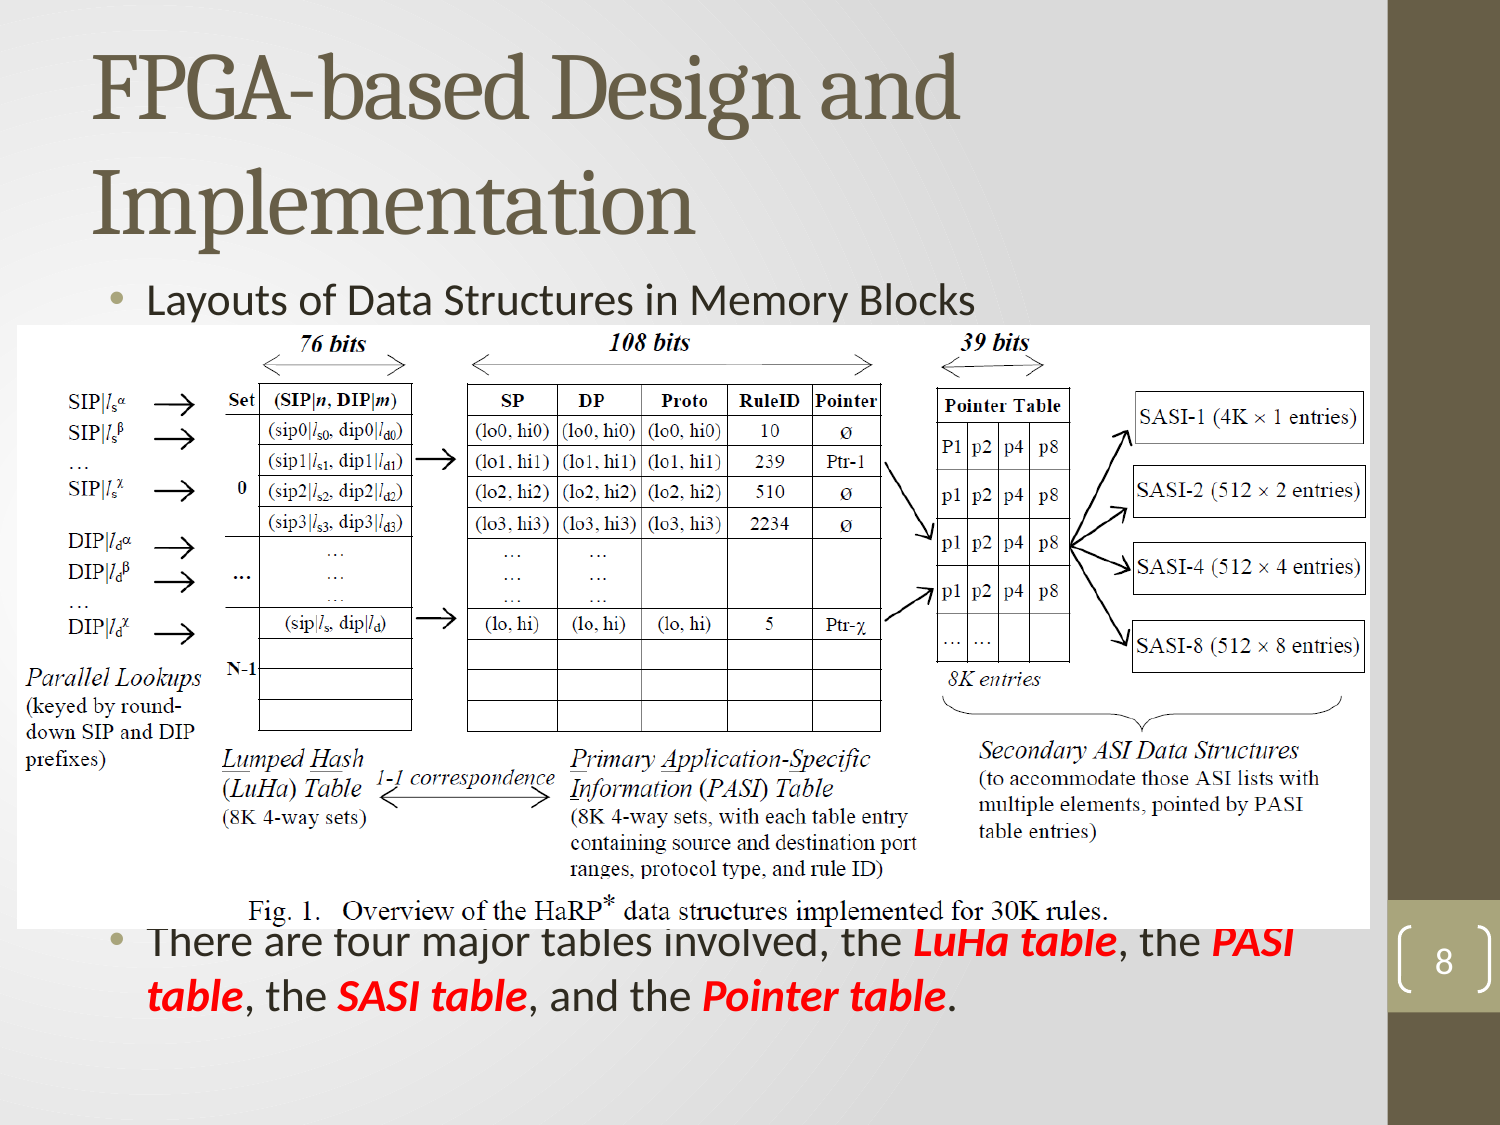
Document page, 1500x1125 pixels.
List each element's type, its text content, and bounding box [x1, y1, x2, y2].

list Layouts of Data Structures in Memory Blocks There are four major tables involved, the LuHa table, the PASI table, the SASI table, and the Pointer table. [75, 936, 1325, 1050]
picture [17, 325, 1371, 930]
title FPGA-based Design and Implementation [75, 45, 1325, 233]
slide_number 8 [1397, 925, 1492, 994]
list Layouts of Data Structures in Memory Blocks There are four major tables involved, the LuHa table, the PASI table, the SASI table, and the Pointer table. [75, 262, 1325, 318]
